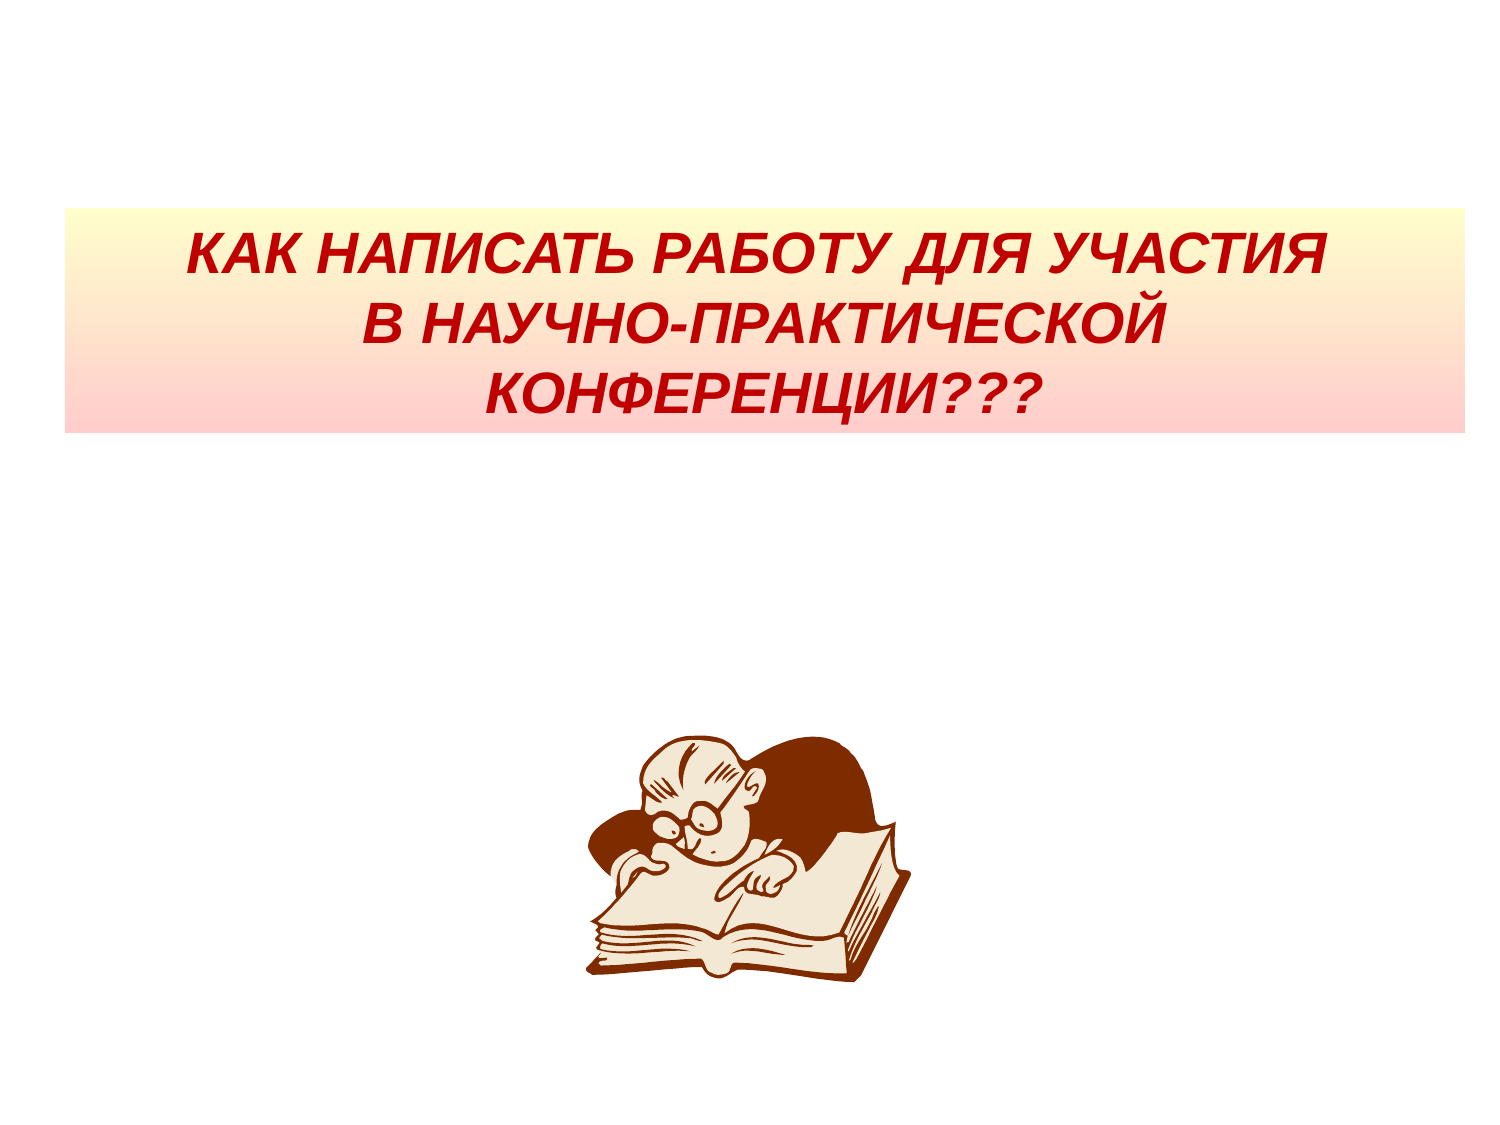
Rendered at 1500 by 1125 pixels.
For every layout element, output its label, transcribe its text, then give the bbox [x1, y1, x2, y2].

picture [584, 727, 913, 983]
text_box КАК НАПИСАТЬ РАБОТУ ДЛЯ УЧАСТИЯ В НАУЧНО-ПРАКТИЧЕСКОЙ КОНФЕРЕНЦИИ??? [64, 208, 1465, 433]
